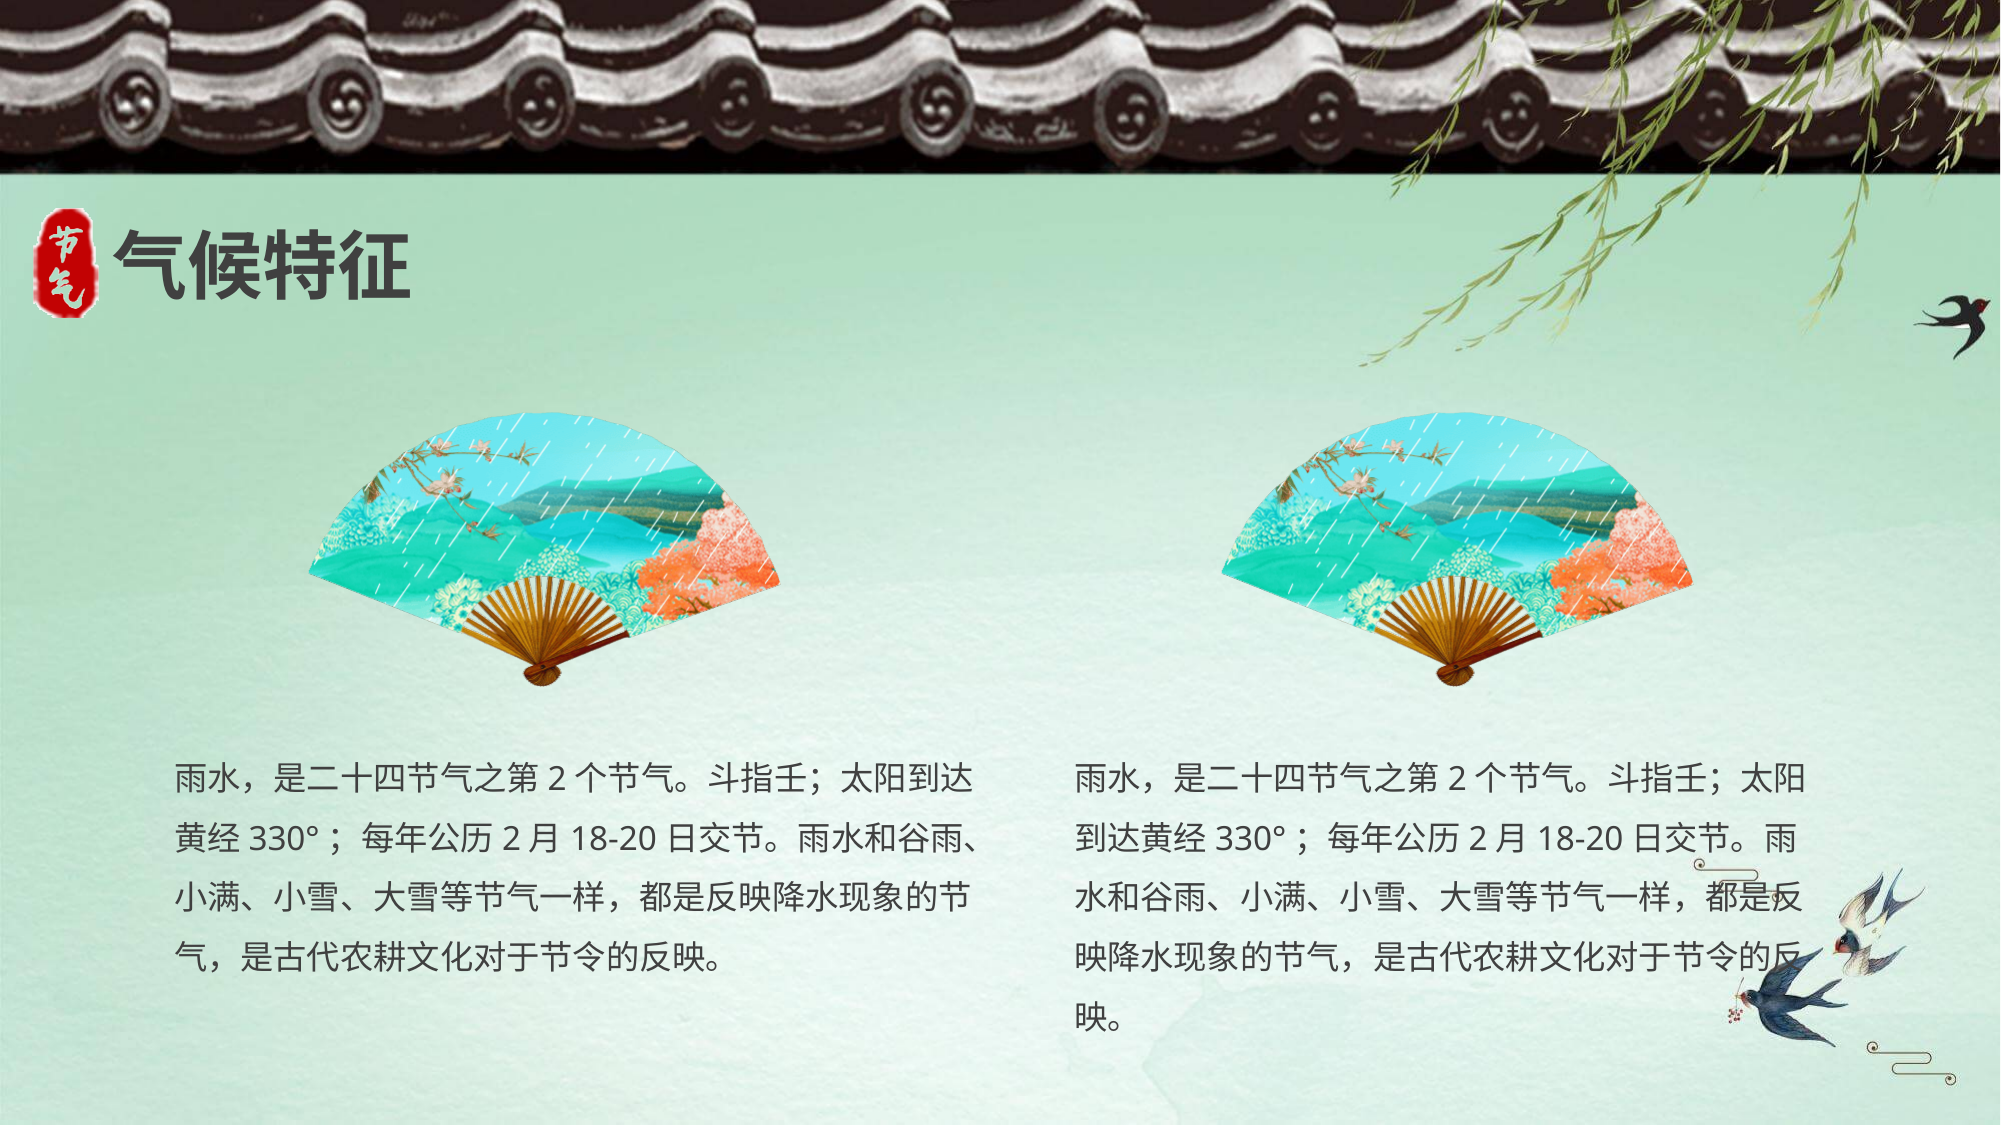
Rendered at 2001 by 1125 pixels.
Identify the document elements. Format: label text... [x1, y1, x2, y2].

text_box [12, 201, 503, 318]
picture [0, 0, 2001, 1125]
text_box 雨水，是二十四节气之第2个节气。斗指壬；太阳到达黄经330°；每年公历2月18-20日交节。雨水和谷雨、小满、小雪、大雪等节气一样，都是反映降水现象的节气，是古代农耕文化对于节令的反映。 [159, 729, 992, 984]
text_box 雨水，是二十四节气之第2个节气。斗指壬；太阳到达黄经330°；每年公历2月18-20日交节。雨水和谷雨、小满、小雪、大雪等节气一样，都是反映降水现象的节气，是古代农耕文化对于节令的反映。 [1059, 729, 1841, 1044]
